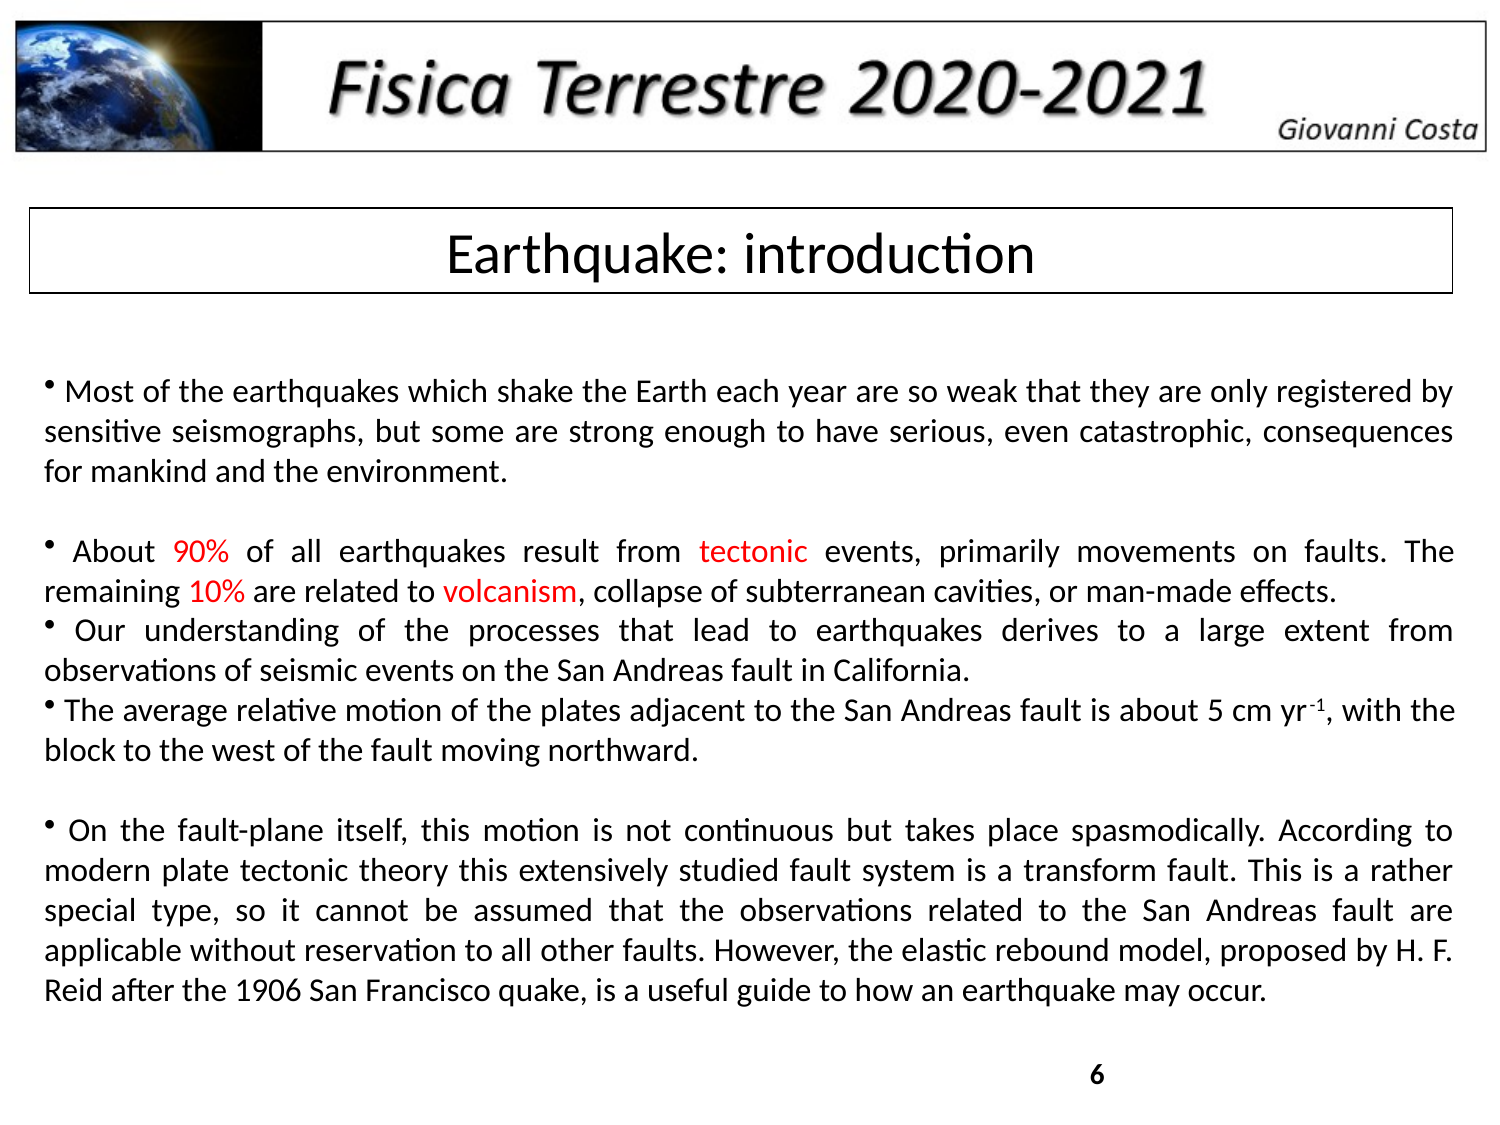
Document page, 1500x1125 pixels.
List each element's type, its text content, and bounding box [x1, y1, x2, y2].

slide_number 6 [1074, 1042, 1426, 1103]
picture [0, 0, 1500, 1125]
text_box Earthquake: introduction [29, 208, 1453, 293]
text_box Most of the earthquakes which shake the Earth each year are so weak that they are only registered by sensitive seismographs, but some are strong enough to have serious, even catastrophic, consequences for mankind and the environment. About 90% of all earthquakes result from tectonic events, primarily movements on faults. The remaining 10% are related to volcanism, collapse of subterranean cavities, or man-made effects. Our understanding of the processes that lead to earthquakes derives to a large extent from observations of seismic events on the San Andreas fault in California. The average relative motion of the plates adjacent to the San Andreas fault is about 5 cm yr-1, with the block to the west of the fault moving northward. On the fault-plane itself, this motion is not continuous but takes place spasmodically. According to modern plate tectonic theory this extensively studied fault system is a transform fault. This is a rather special type, so it cannot be assumed that the observations related to the San Andreas fault are applicable without reservation to all other faults. However, the elastic rebound model, proposed by H. F. Reid after the 1906 San Francisco quake, is a useful guide to how an earthquake may occur. [29, 361, 1471, 1016]
